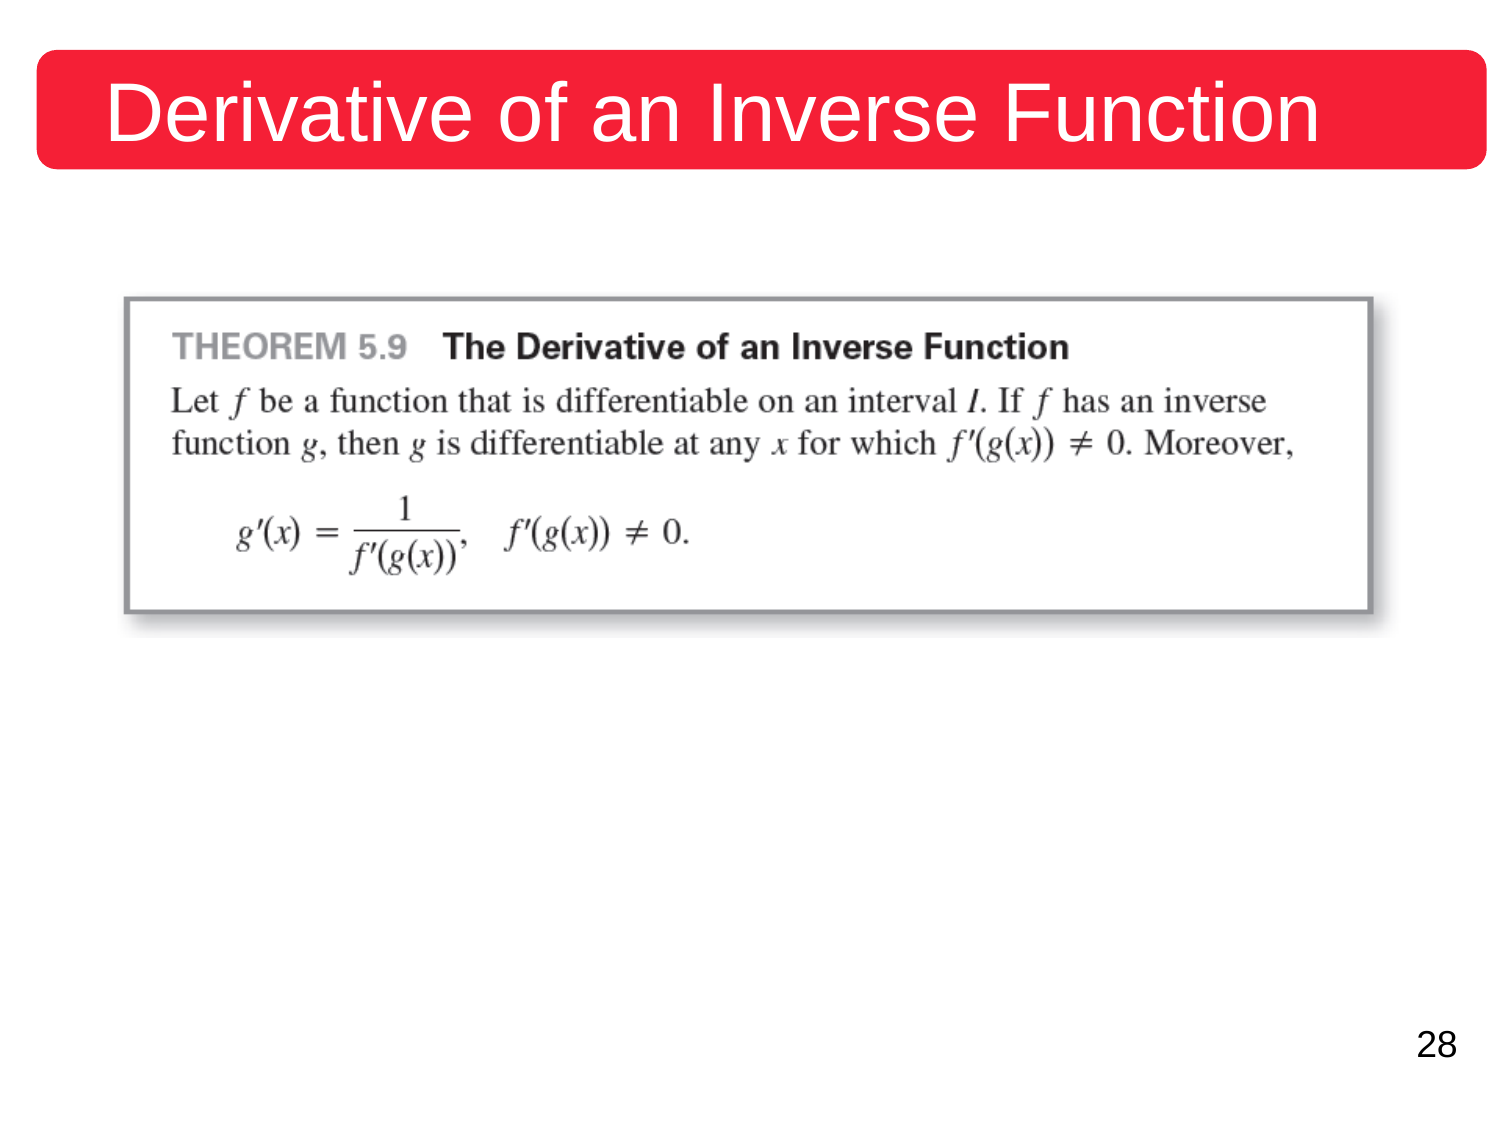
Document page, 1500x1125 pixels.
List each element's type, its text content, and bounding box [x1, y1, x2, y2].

picture [110, 288, 1413, 638]
title Derivative of an Inverse Function [89, 52, 1440, 165]
